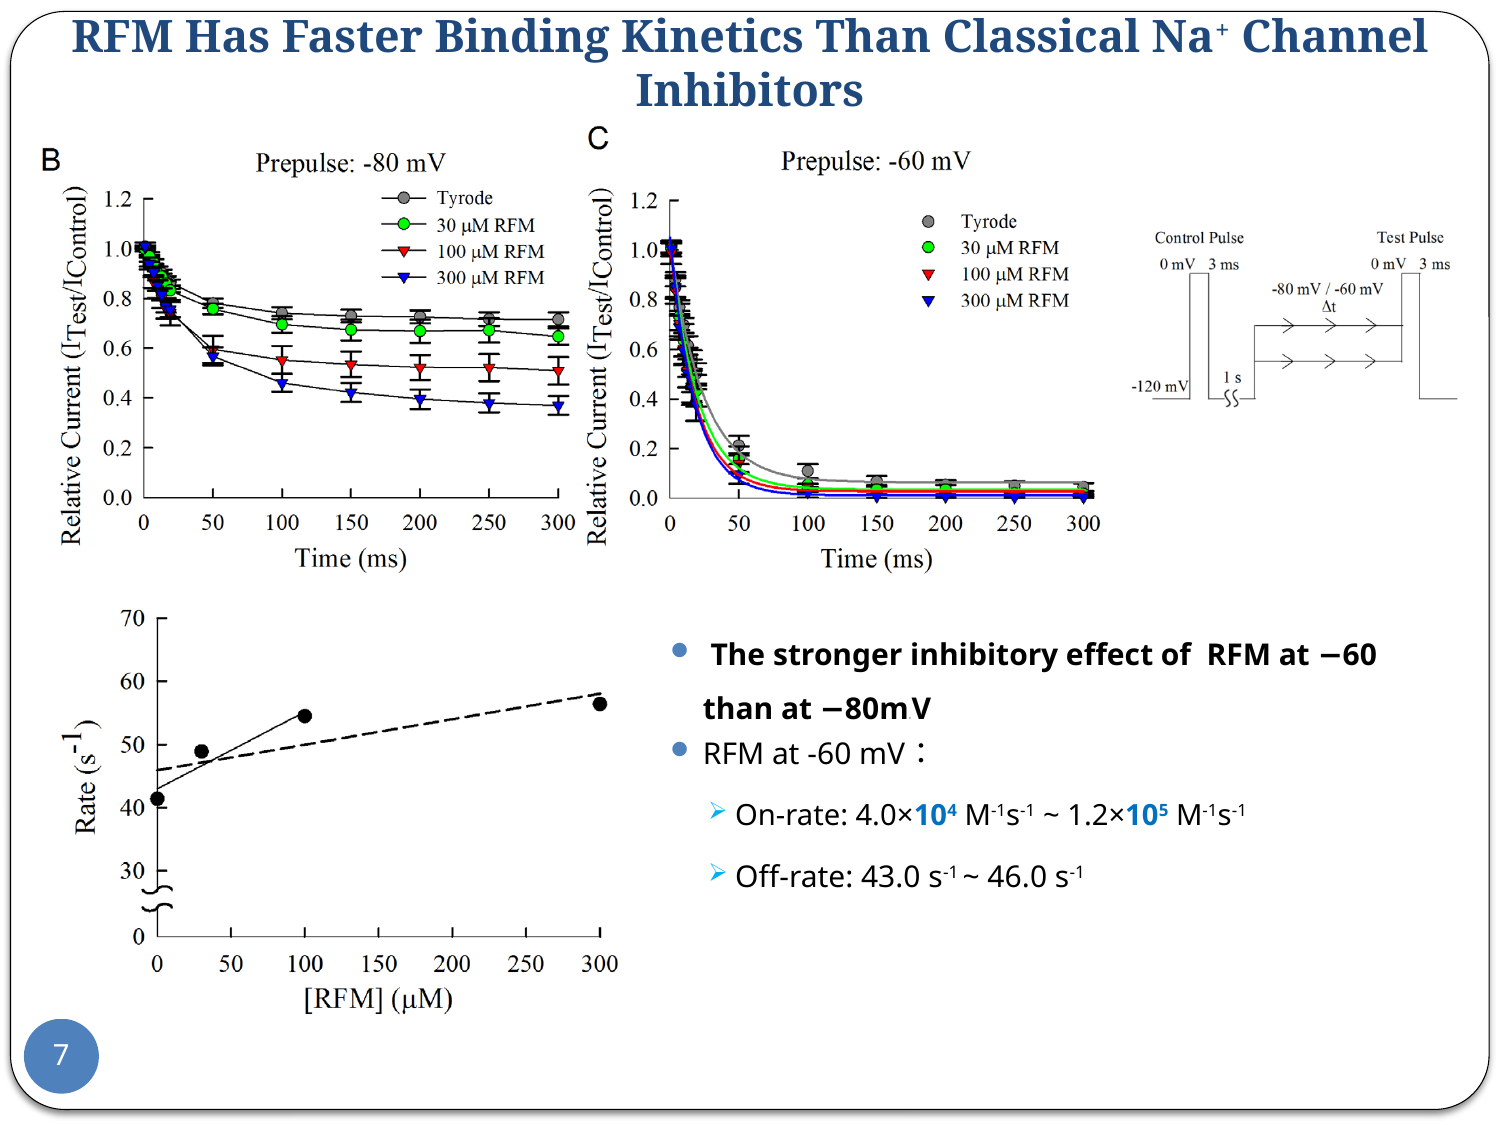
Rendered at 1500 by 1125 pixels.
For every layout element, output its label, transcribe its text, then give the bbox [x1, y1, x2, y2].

picture [584, 113, 1114, 575]
list The stronger inhibitory effect of RFM at −60 than at −80mV V RFM at -60 mV： On-rate: 4.0×104 M-1s-1 ~ 1.2×105 M-1s-1 Off-rate: 43.0 s-1 ~ 46.0 s-1 [655, 609, 1436, 929]
picture [1115, 219, 1477, 421]
text_box RFM Has Faster Binding Kinetics Than Classical Na+ Channel Inhibitors [0, 0, 1500, 131]
picture [29, 146, 577, 573]
slide_number 7 [23, 1021, 99, 1094]
picture [52, 597, 620, 1019]
